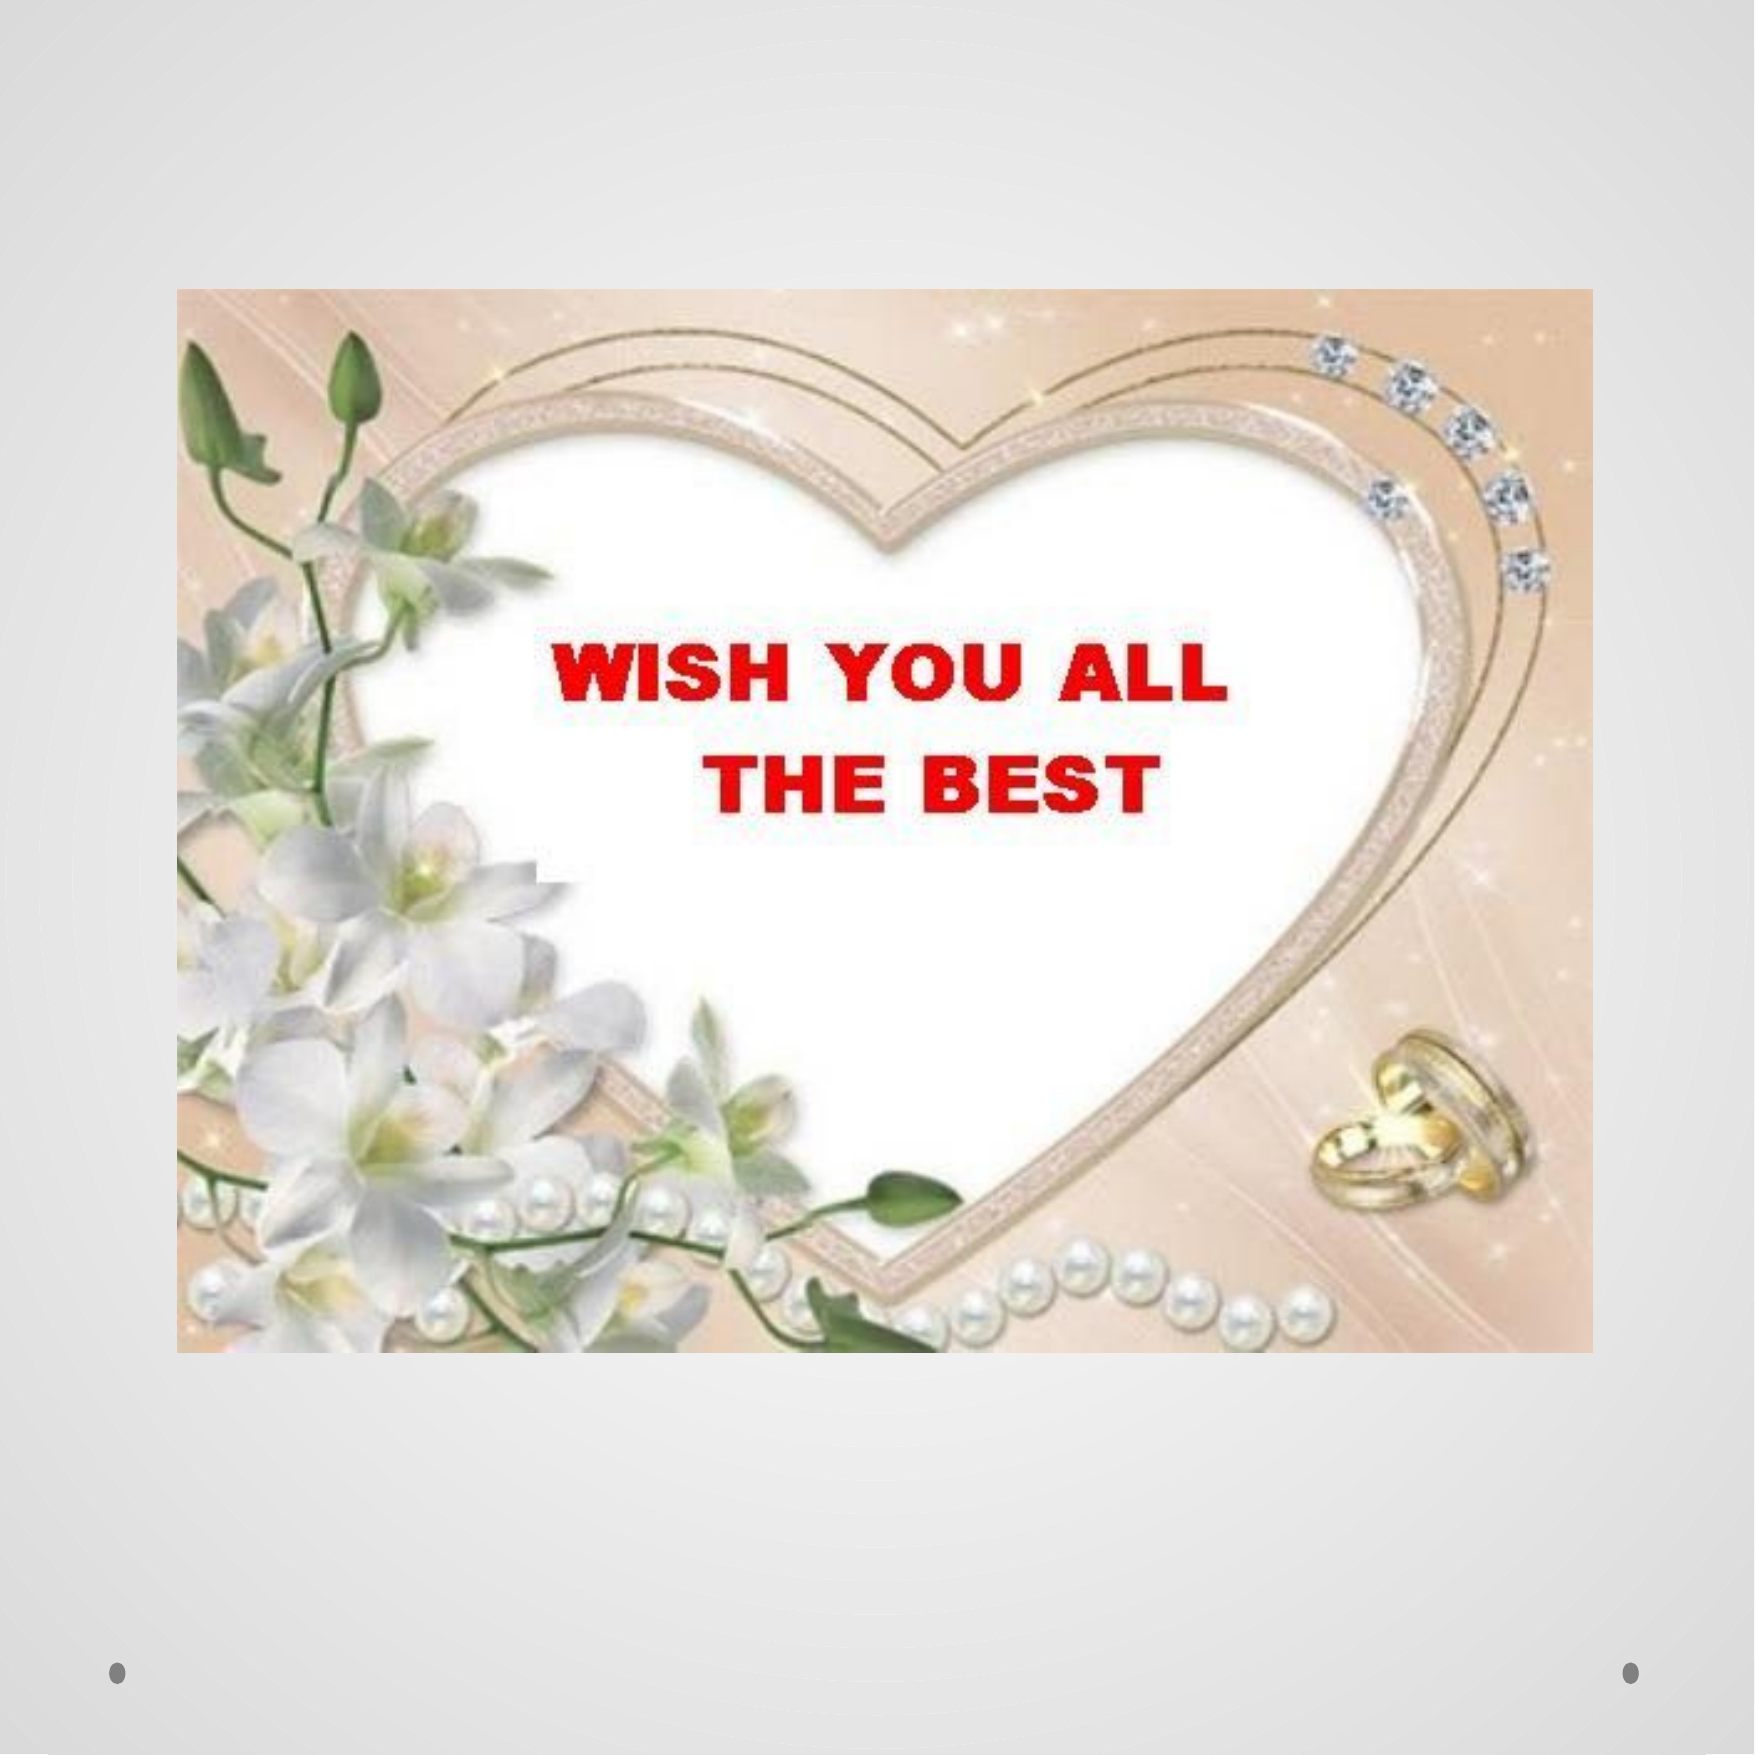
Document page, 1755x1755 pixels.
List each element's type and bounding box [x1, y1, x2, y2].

picture [176, 289, 1593, 1353]
